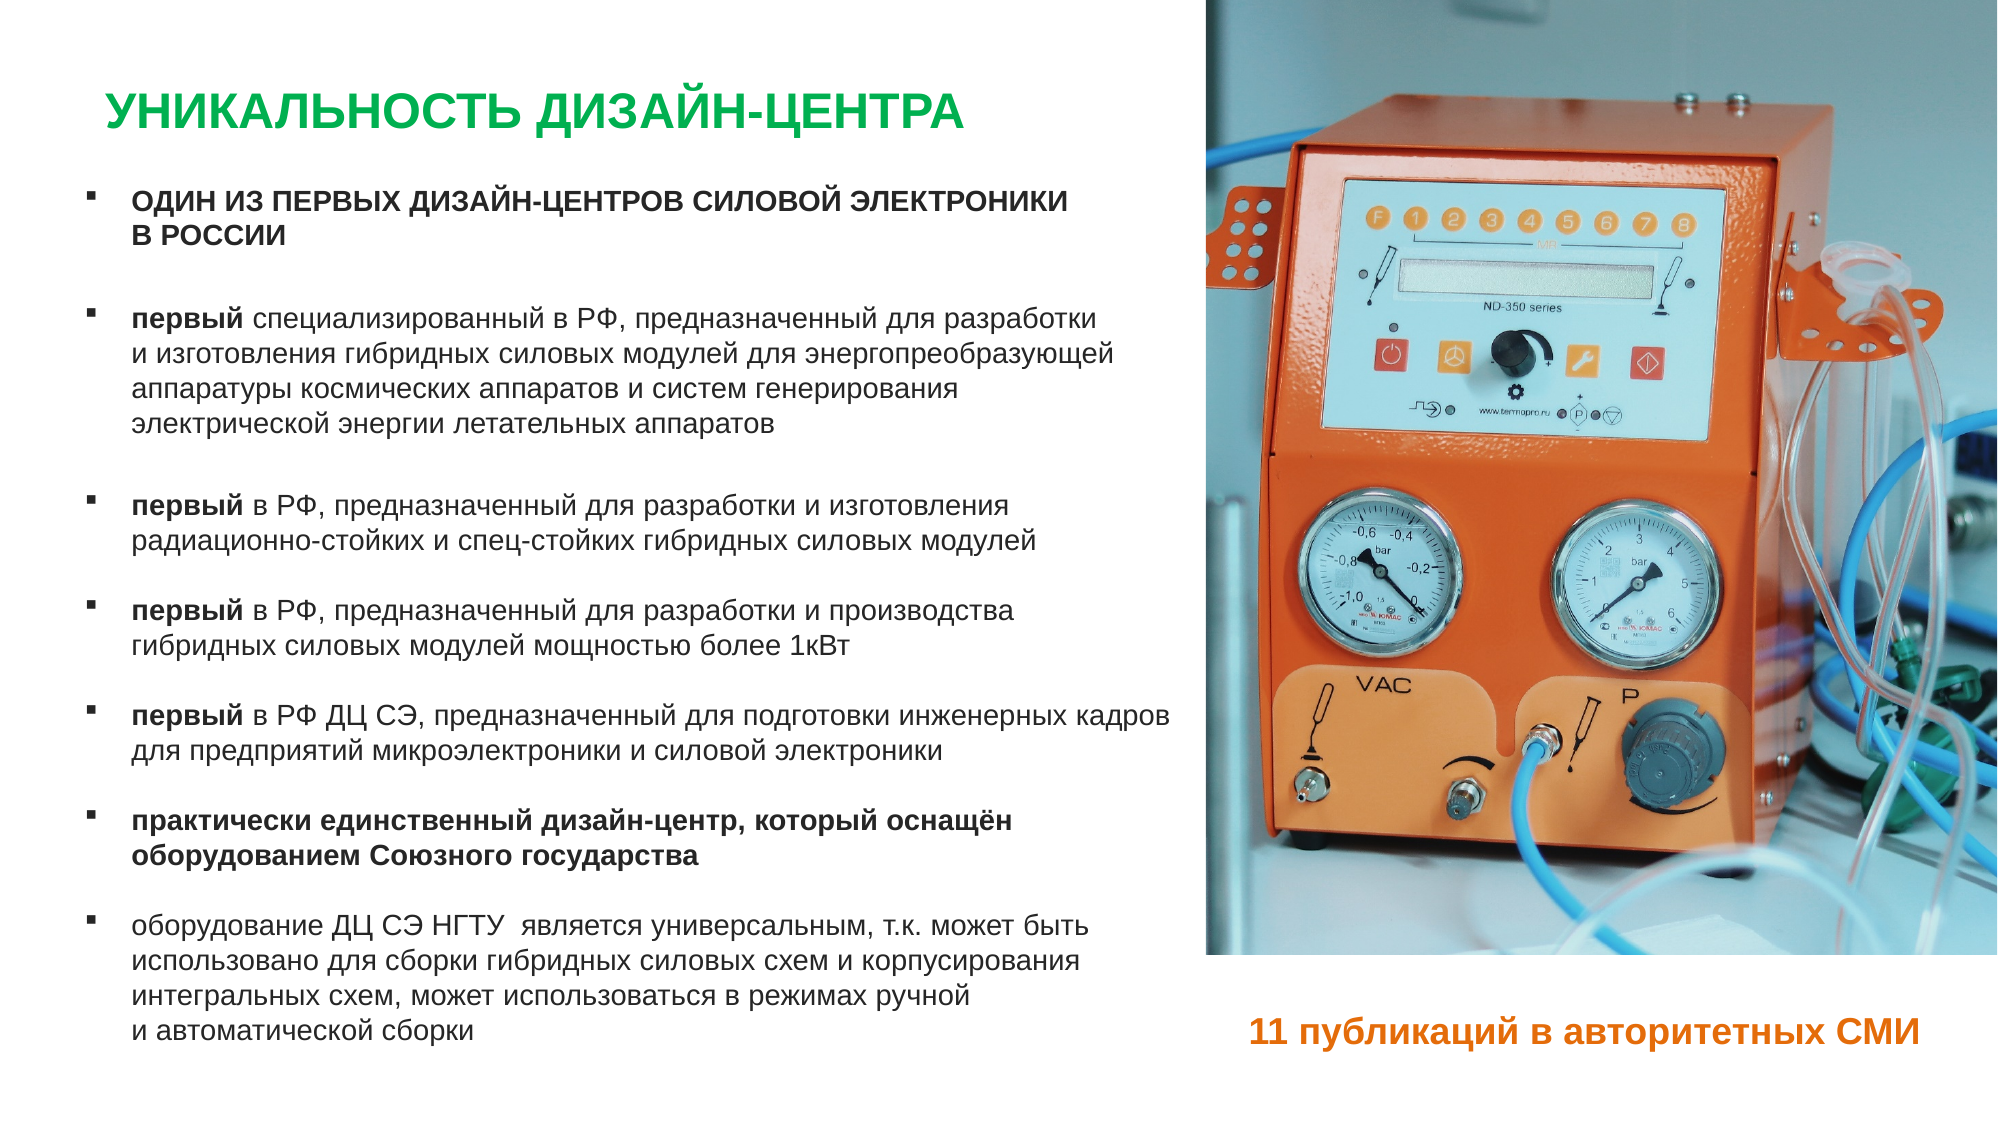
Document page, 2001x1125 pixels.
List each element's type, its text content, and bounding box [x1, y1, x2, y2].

text_box 11 публикаций в авторитетных СМИ [1200, 999, 1969, 1060]
text_box ОДИН ИЗ ПЕРВЫХ ДИЗАЙН-ЦЕНТРОВ СИЛОВОЙ ЭЛЕКТРОНИКИ В РОССИИ первый специализированный в РФ, предназначенный для разработки и изготовления гибридных силовых модулей для энергопреобразующей аппаратуры космических аппаратов и систем генерирования электрической энергии летательных аппаратов первый в РФ, предназначенный для разработки и изготовления радиационно-стойких и спец-стойких гибридных силовых модулей первый в РФ, предназначенный для разработки и производства гибридных силовых модулей мощностью более 1кВт первый в РФ ДЦ СЭ, предназначенный для подготовки инженерных кадров для предприятий микроэлектроники и силовой электроники практически единственный дизайн-центр, который оснащён оборудованием Союзного государства оборудование ДЦ СЭ НГТУ является универсальным, т.к. может быть использовано для сборки гибридных силовых схем и корпусирования интегральных схем, может использоваться в режимах ручной и автоматической сборки [69, 174, 1213, 1089]
text_box УНИКАЛЬНОСТЬ ДИЗАЙН-ЦЕНТРА [90, 78, 1200, 147]
picture [1205, 0, 1998, 955]
